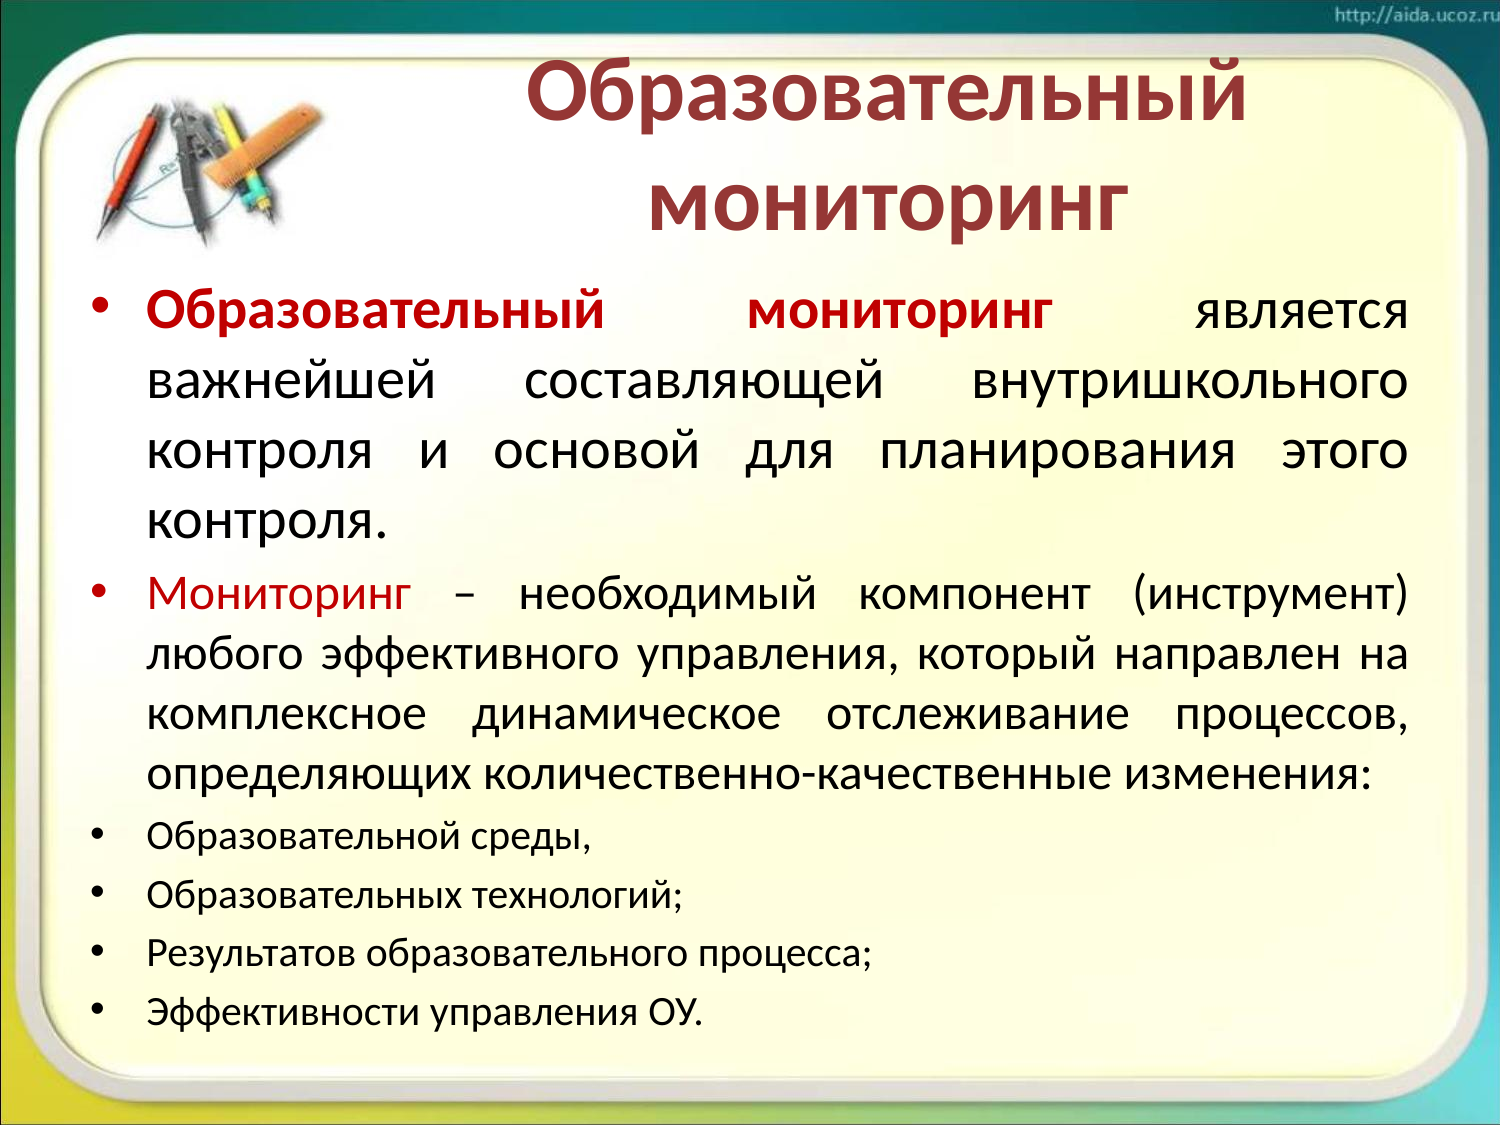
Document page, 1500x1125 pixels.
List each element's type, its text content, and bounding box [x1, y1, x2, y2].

list Образовательный мониторинг является важнейшей составляющей внутришкольного контроля и основой для планирования этого контроля. Мониторинг – необходимый компонент (инструмент) любого эффективного управления, который направлен на комплексное динамическое отслеживание процессов, определяющих количественно-качественные изменения: Образовательной среды, Образовательных технологий; Результатов образовательного процесса; Эффективности управления ОУ. [74, 262, 1426, 1067]
title Образовательный мониторинг [351, 44, 1426, 233]
picture [0, 0, 1500, 1125]
